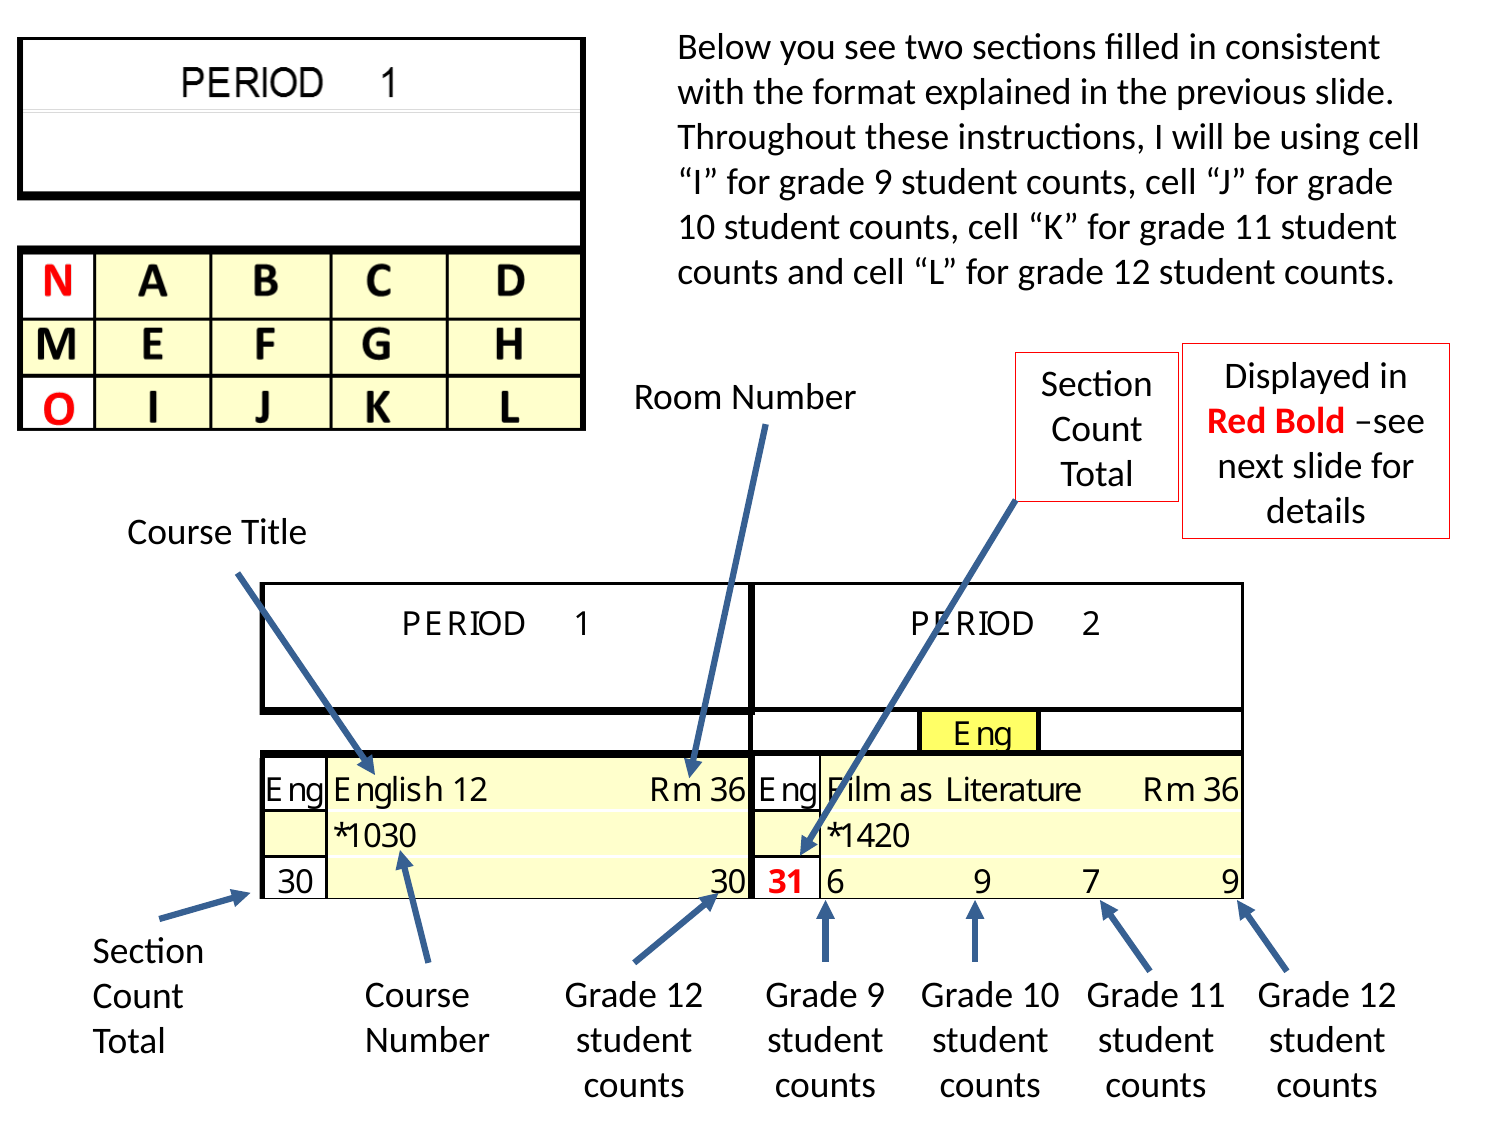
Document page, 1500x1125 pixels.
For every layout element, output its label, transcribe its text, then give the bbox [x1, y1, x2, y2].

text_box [799, 499, 1016, 856]
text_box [688, 424, 766, 779]
text_box Section Count Total [1015, 352, 1179, 502]
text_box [633, 892, 719, 963]
text_box Displayed in Red Bold –see next slide for details [1182, 343, 1450, 539]
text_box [1236, 899, 1288, 972]
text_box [159, 892, 251, 920]
text_box Grade 9 student counts [706, 962, 871, 1113]
picture [259, 581, 1247, 902]
text_box Grade 10 student counts [871, 962, 1037, 1113]
text_box Course Number [349, 962, 507, 1068]
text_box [237, 572, 376, 776]
text_box Course Title [112, 499, 450, 560]
picture [0, 37, 587, 468]
text_box Room Number [619, 364, 913, 425]
text_box Below you see two sections filled in consistent with the format explained in the previous slide. Throughout these instructions, I will be using cell “I” for grade 9 student counts, cell “J” for grade 10 student counts, cell “K” for grade 11 student counts and cell “L” for grade 12 student counts. [662, 14, 1450, 299]
text_box Grade 12 student counts [1208, 962, 1446, 1113]
text_box Section Count Total [78, 918, 241, 1069]
text_box Grade 12 student counts [515, 962, 706, 1113]
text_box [1099, 899, 1151, 972]
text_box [399, 849, 429, 963]
text_box Grade 11 student counts [1037, 962, 1208, 1113]
